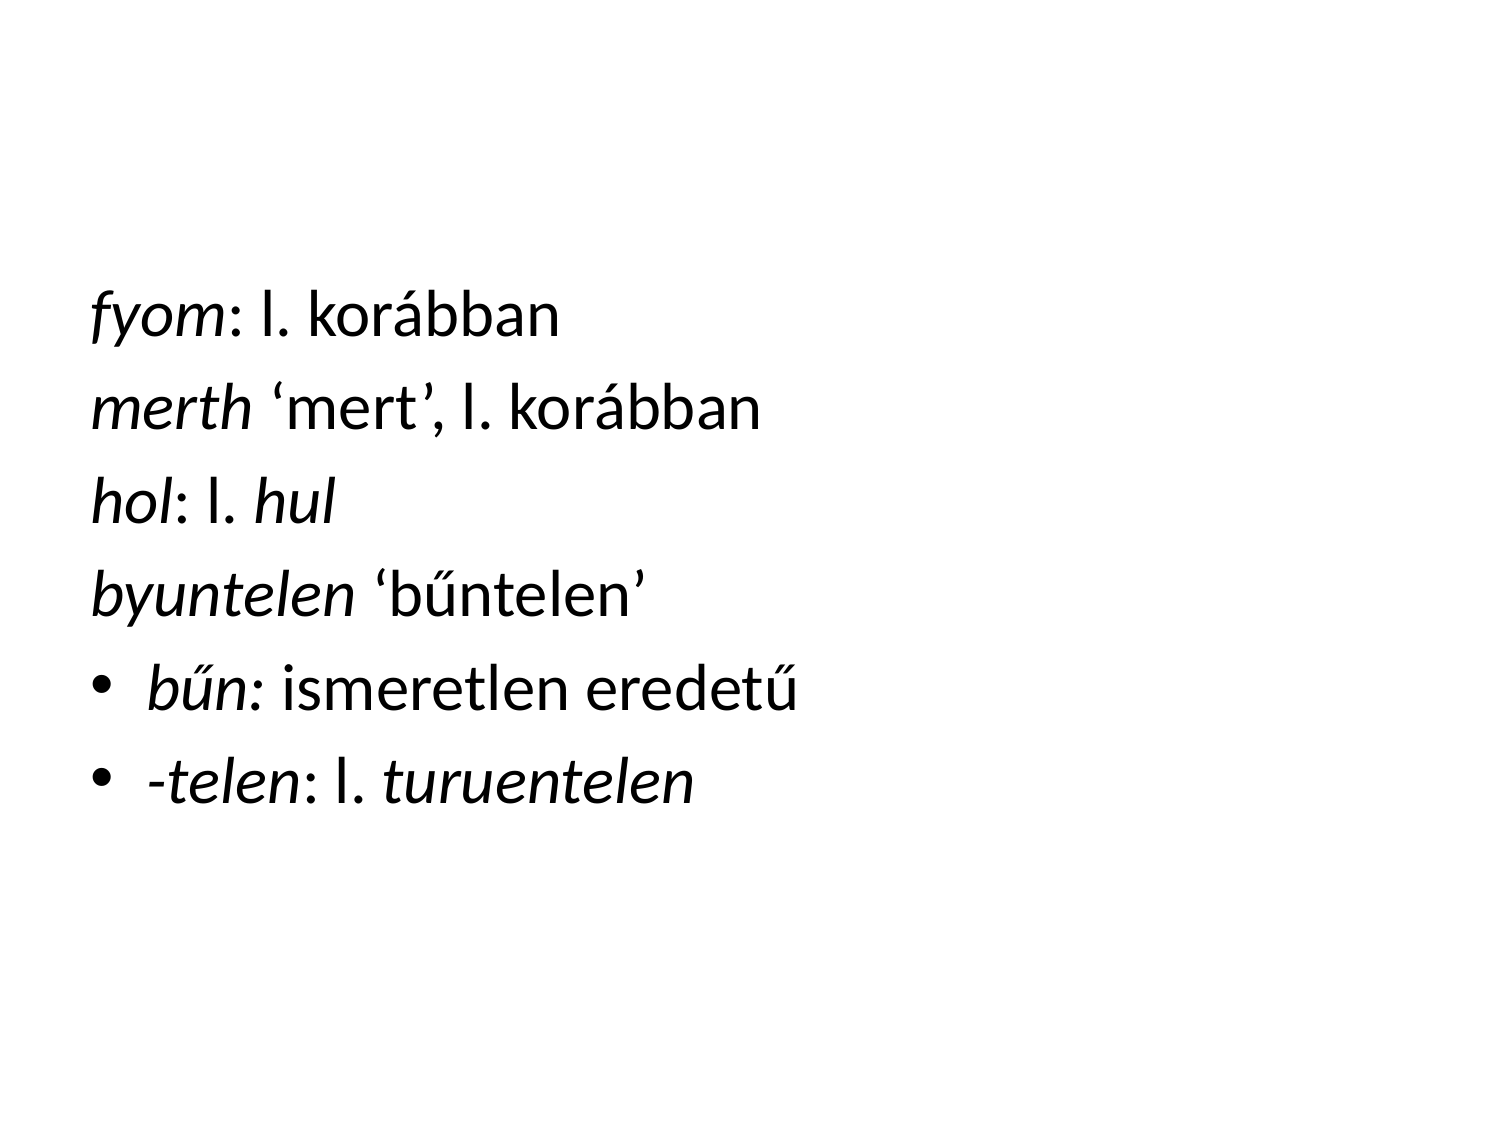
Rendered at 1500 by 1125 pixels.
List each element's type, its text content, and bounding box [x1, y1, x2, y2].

list fyom: l. korábban merth ‘mert’, l. korábban hol: l. hul byuntelen ‘bűntelen’ bűn: ismeretlen eredetű -telen: l. turuentelen [75, 262, 1425, 1005]
